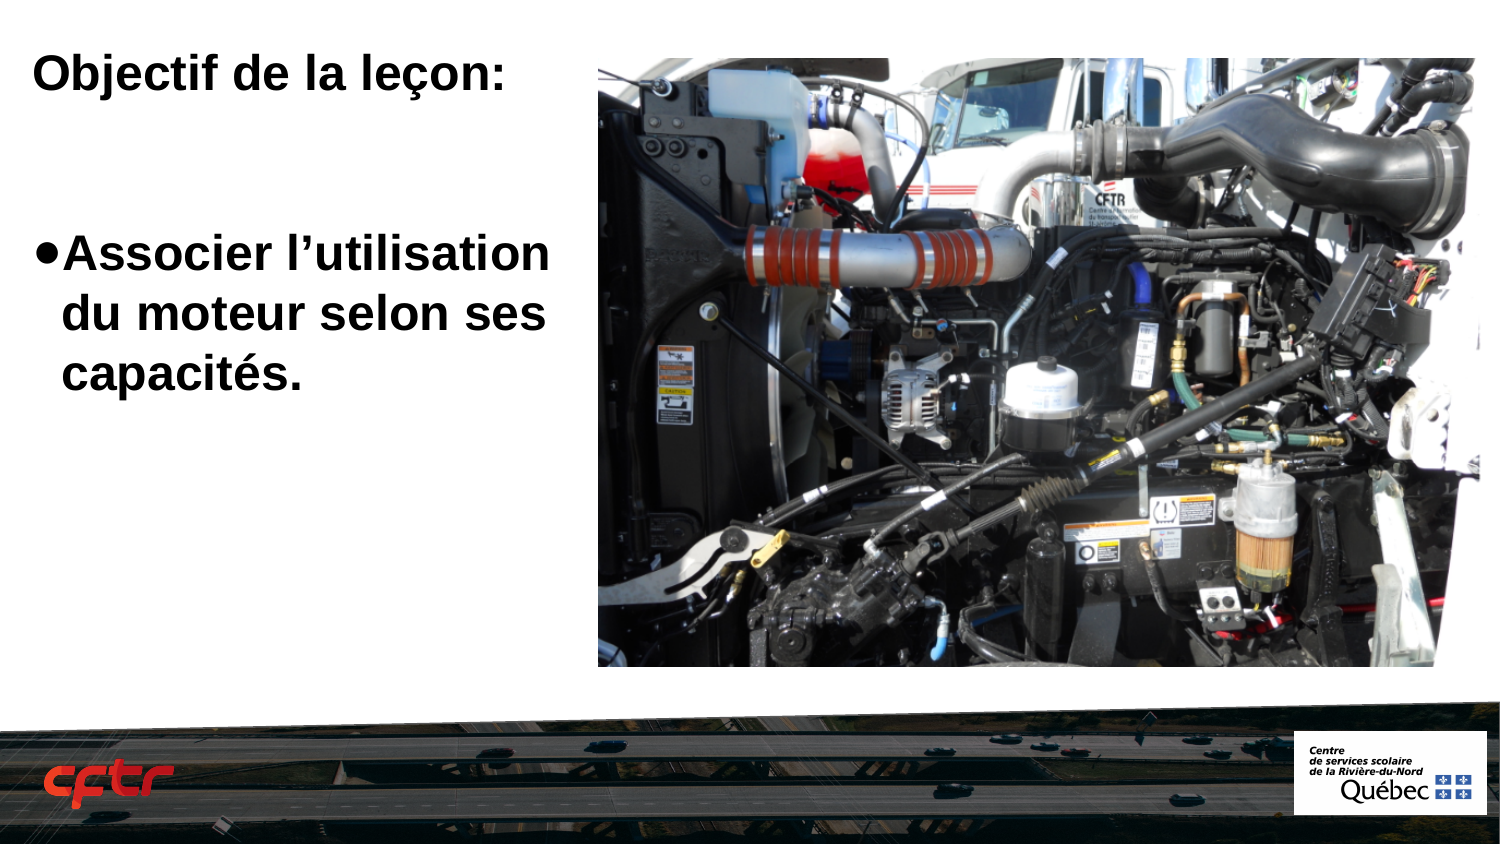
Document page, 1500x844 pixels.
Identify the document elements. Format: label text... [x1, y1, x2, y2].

text_box Objectif de la leçon: Associer l’utilisation du moteur selon ses capacités. [17, 24, 599, 447]
picture [0, 704, 1499, 844]
picture [598, 58, 1487, 667]
